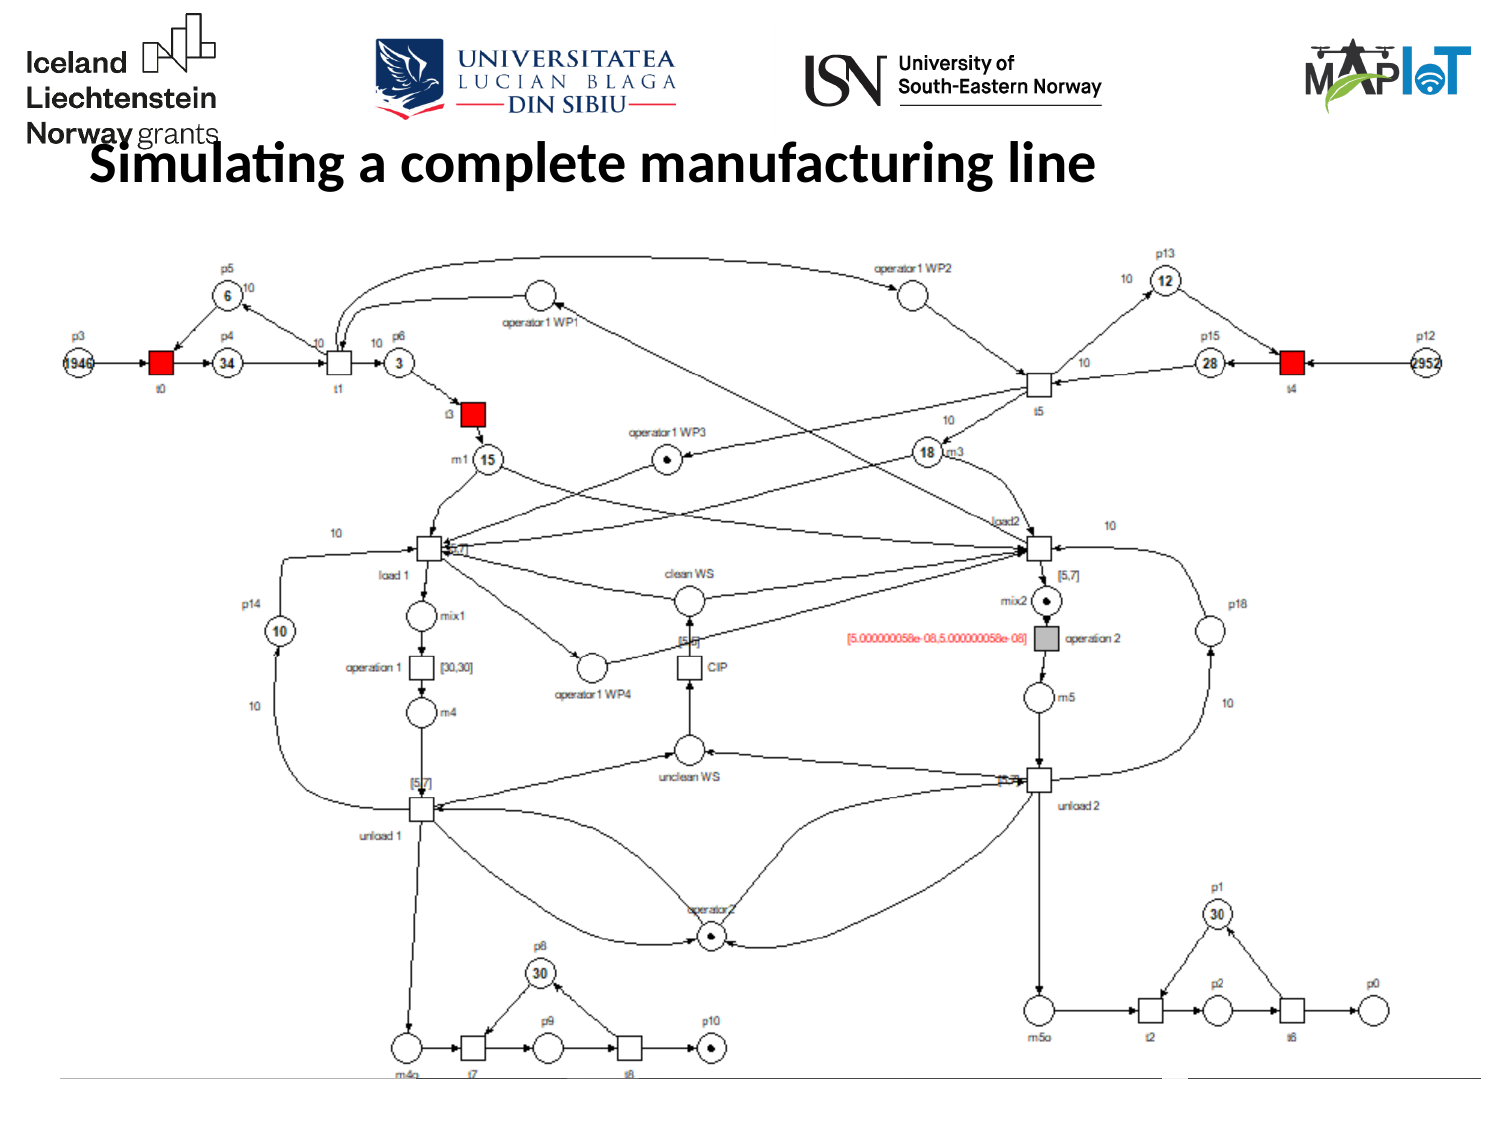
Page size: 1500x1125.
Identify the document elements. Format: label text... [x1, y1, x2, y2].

picture [25, 13, 219, 150]
picture [374, 37, 676, 120]
title Simulating a complete manufacturing line [74, 166, 1463, 233]
picture [1267, 13, 1500, 139]
picture [775, 24, 1126, 137]
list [59, 234, 1481, 1079]
